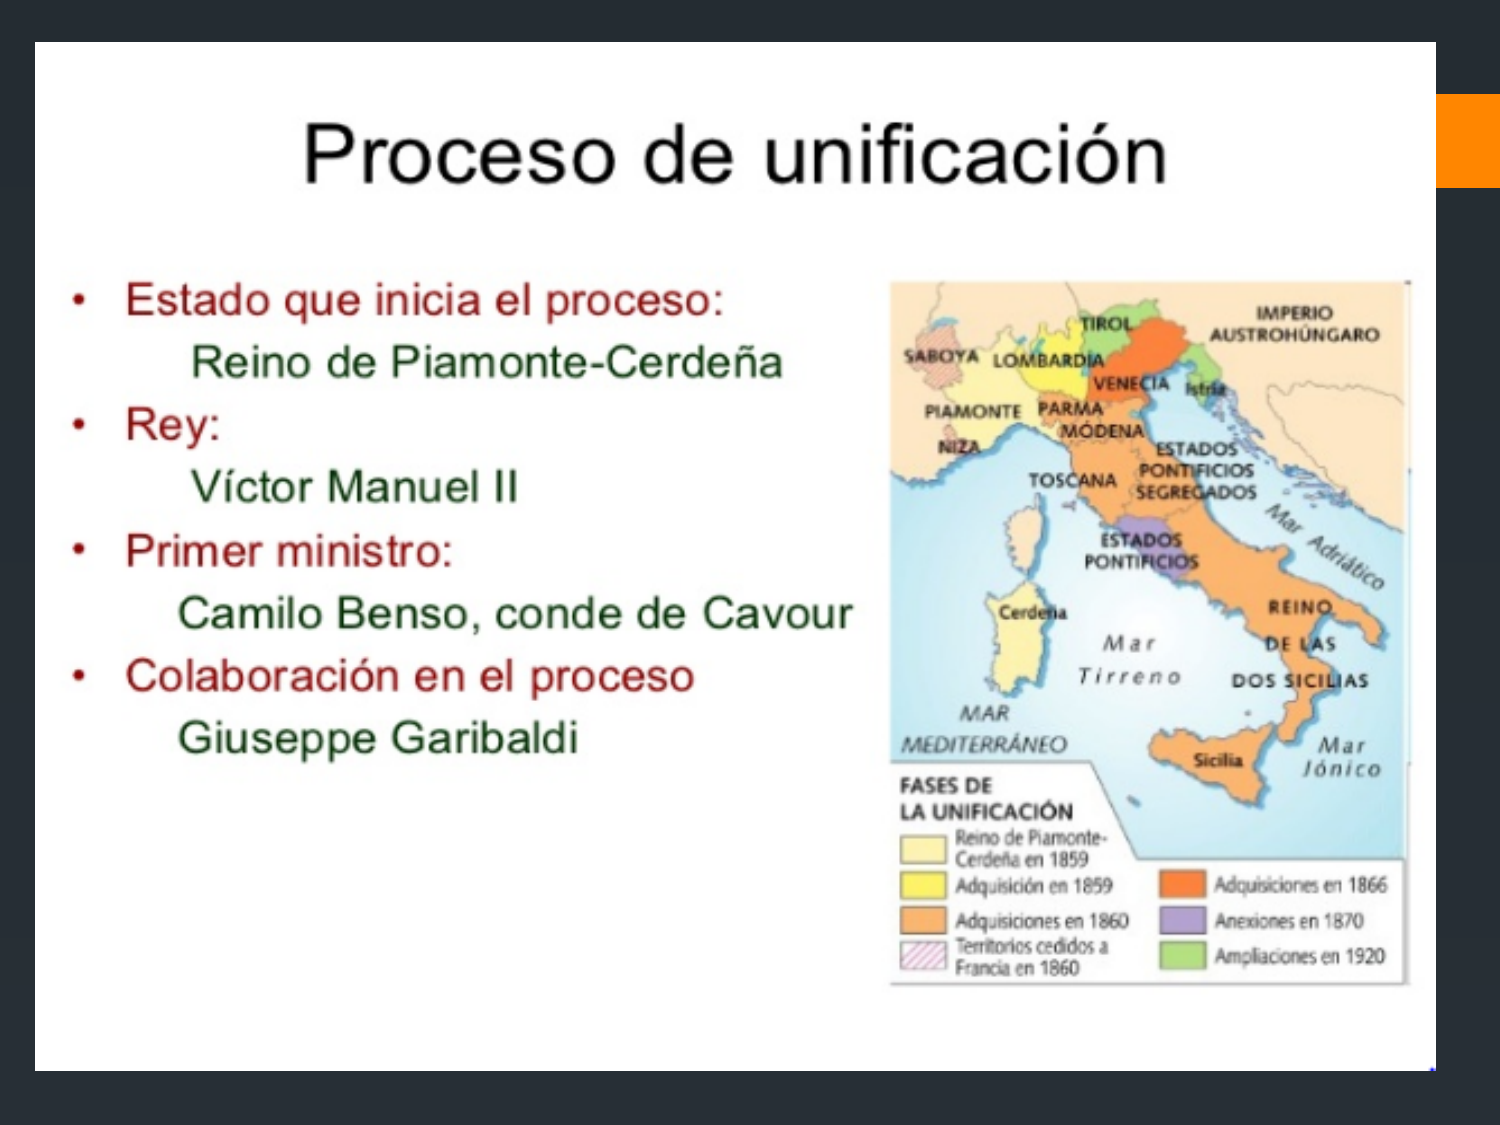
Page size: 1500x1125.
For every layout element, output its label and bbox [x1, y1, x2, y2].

picture [35, 42, 1436, 1071]
